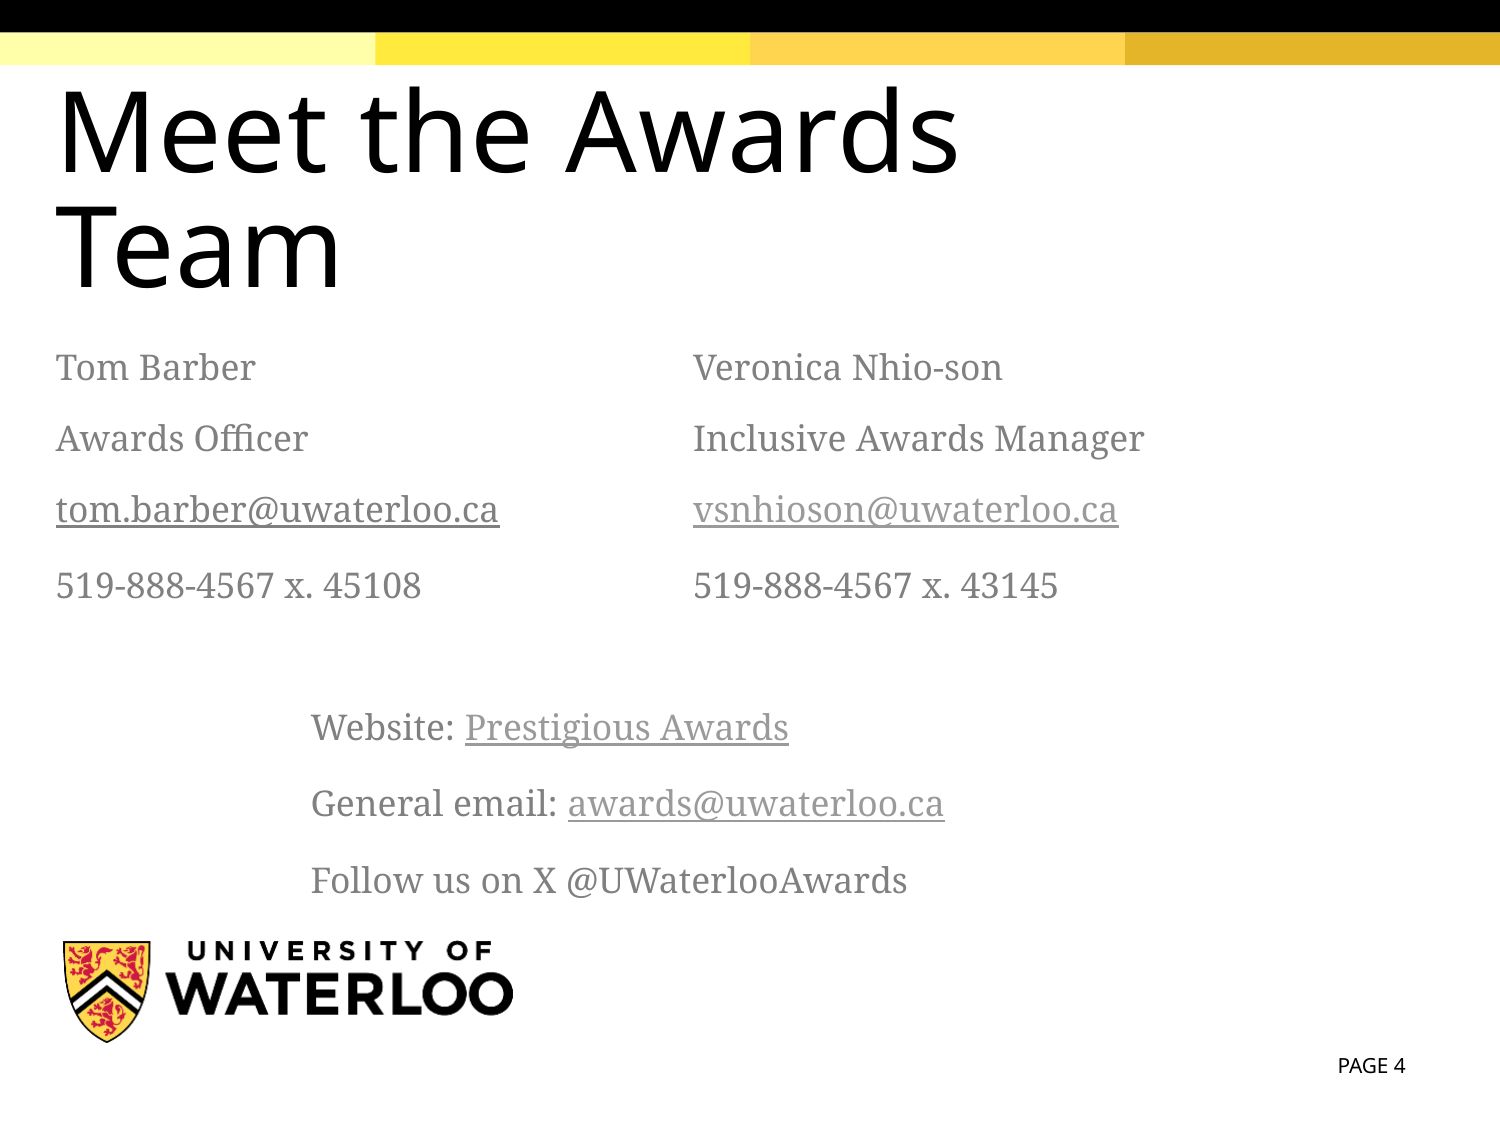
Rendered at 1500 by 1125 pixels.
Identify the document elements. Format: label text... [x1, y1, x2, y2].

slide_number PAGE 4 [1303, 1046, 1440, 1088]
title Meet the Awards Team [55, 128, 1126, 318]
subtitle Tom Barber Veronica Nhio-son Awards Officer Inclusive Awards Manager tom.barber@uwaterloo.ca vsnhioson@uwaterloo.ca 519-888-4567 x. 45108 519-888-4567 x. 43145 Website: Prestigious Awards General email: awards@uwaterloo.ca Follow us on X @UWaterlooAwards [55, 337, 1421, 910]
picture [55, 930, 521, 1050]
